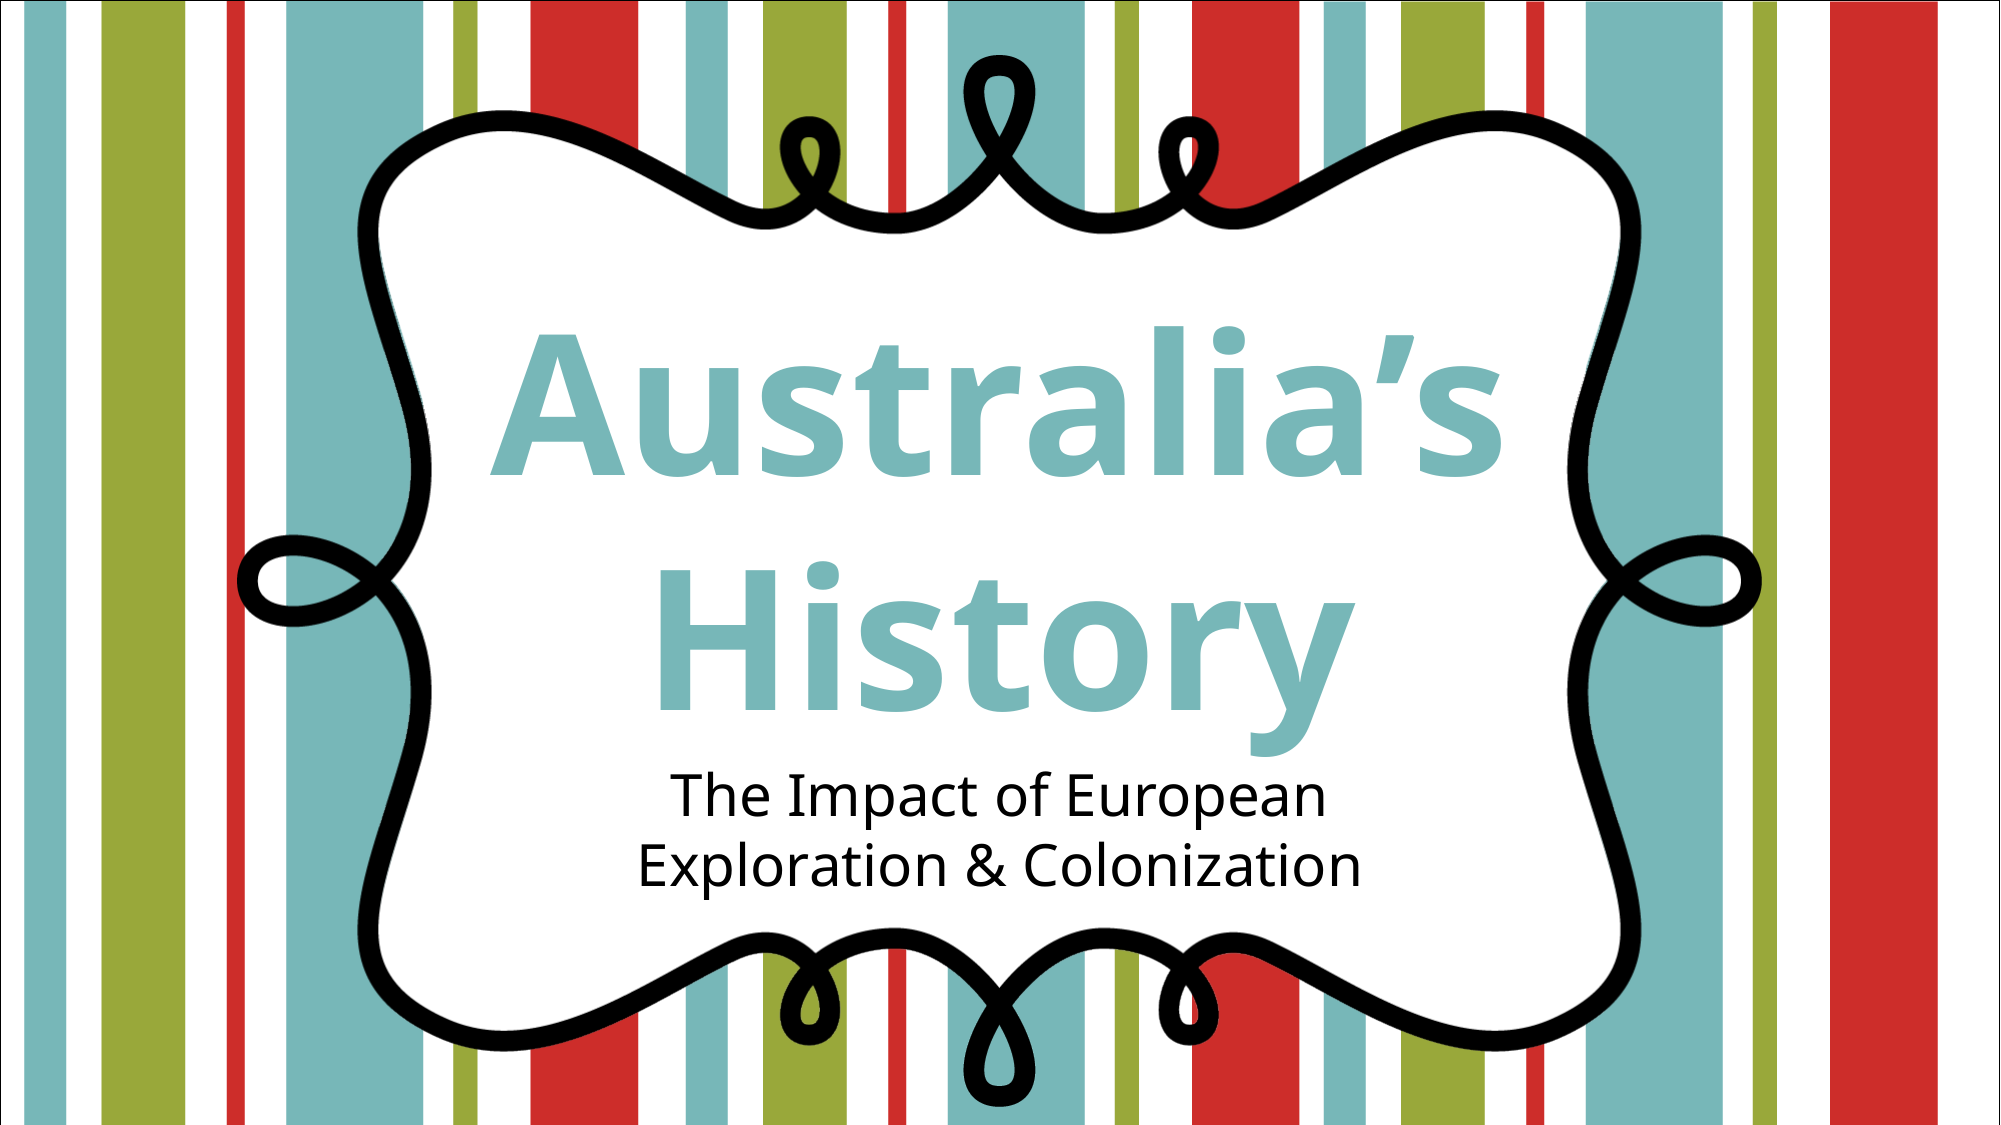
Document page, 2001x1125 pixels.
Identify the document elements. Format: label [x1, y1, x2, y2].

picture [237, 55, 1762, 1108]
text_box [0, 0, 2000, 1125]
